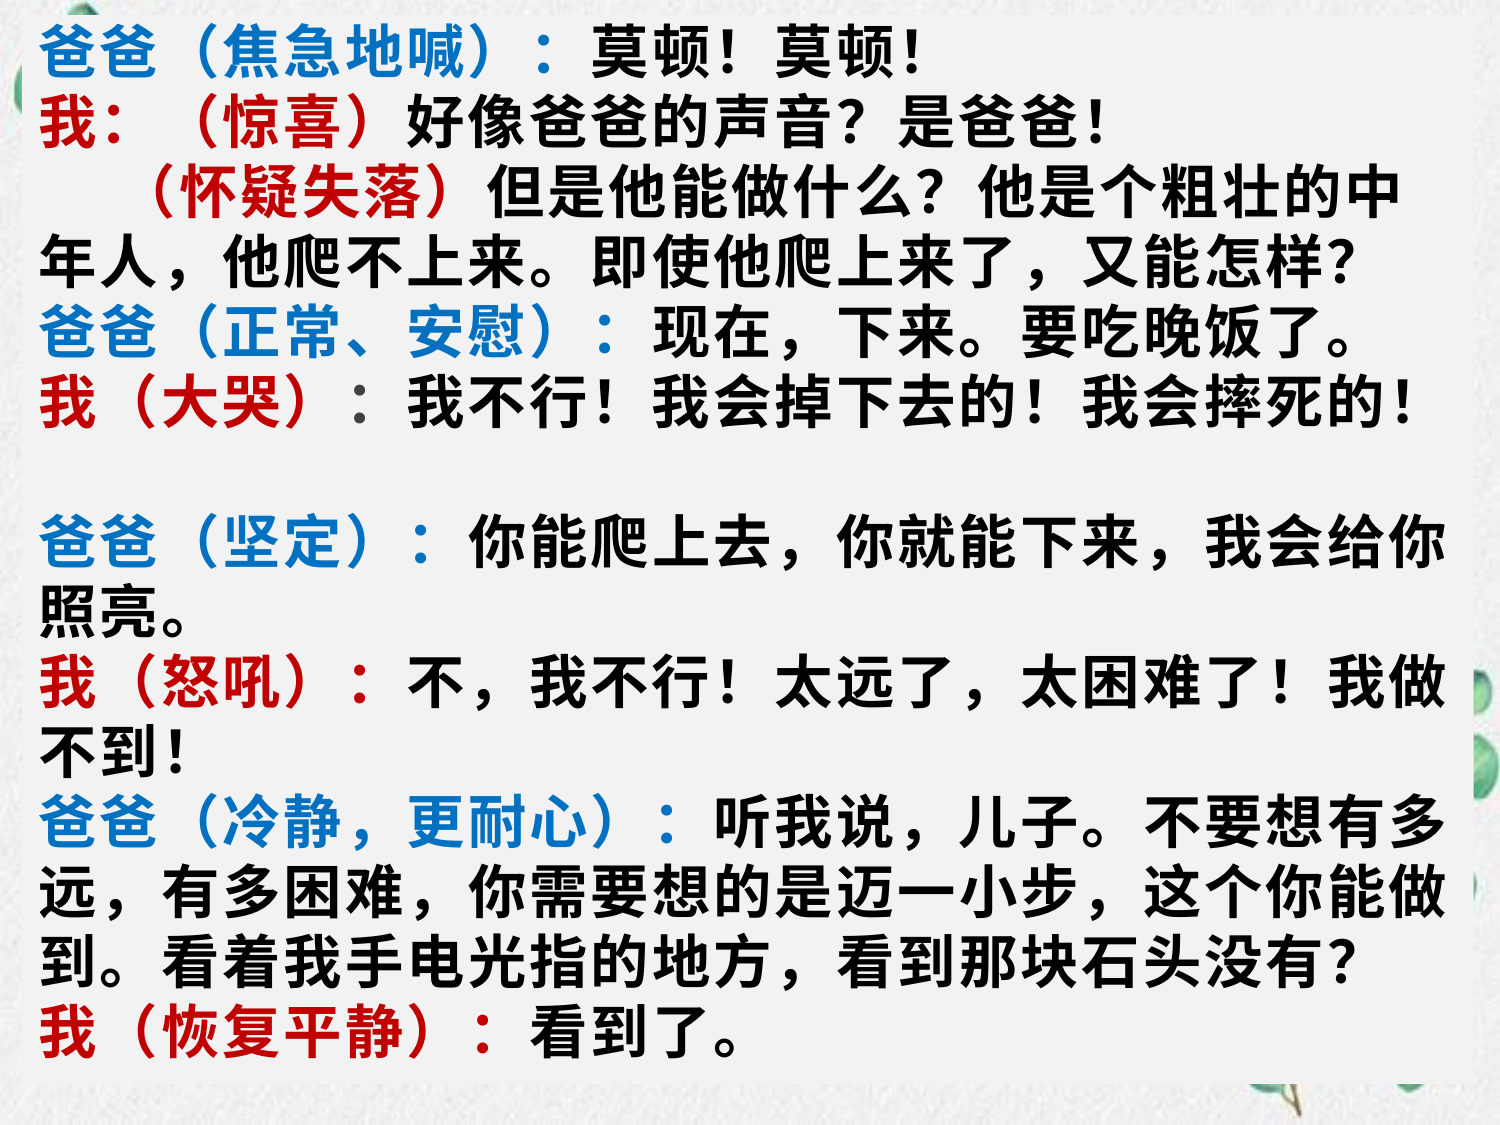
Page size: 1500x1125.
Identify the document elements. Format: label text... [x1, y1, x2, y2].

picture [0, 0, 1500, 1125]
list 爸爸（焦急地喊）：莫顿！莫顿！ 我：（惊喜）好像爸爸的声音？是爸爸！ （怀疑失落）但是他能做什么？他是个粗壮的中年人，他爬不上来。即使他爬上来了，又能怎样？ 爸爸（正常、安慰）：现在，下来。要吃晚饭了。 我（大哭）：我不行！我会掉下去的！我会摔死的！ 爸爸（坚定）：你能爬上去，你就能下来，我会给你照亮。 我（怒吼）：不，我不行！太远了，太困难了！我做不到！ 爸爸（冷静，更耐心）：听我说，儿子。不要想有多远，有多困难，你需要想的是迈一小步，这个你能做到。看着我手电光指的地方，看到那块石头没有？ 我（恢复平静）：看到了。 [21, 15, 1474, 1084]
